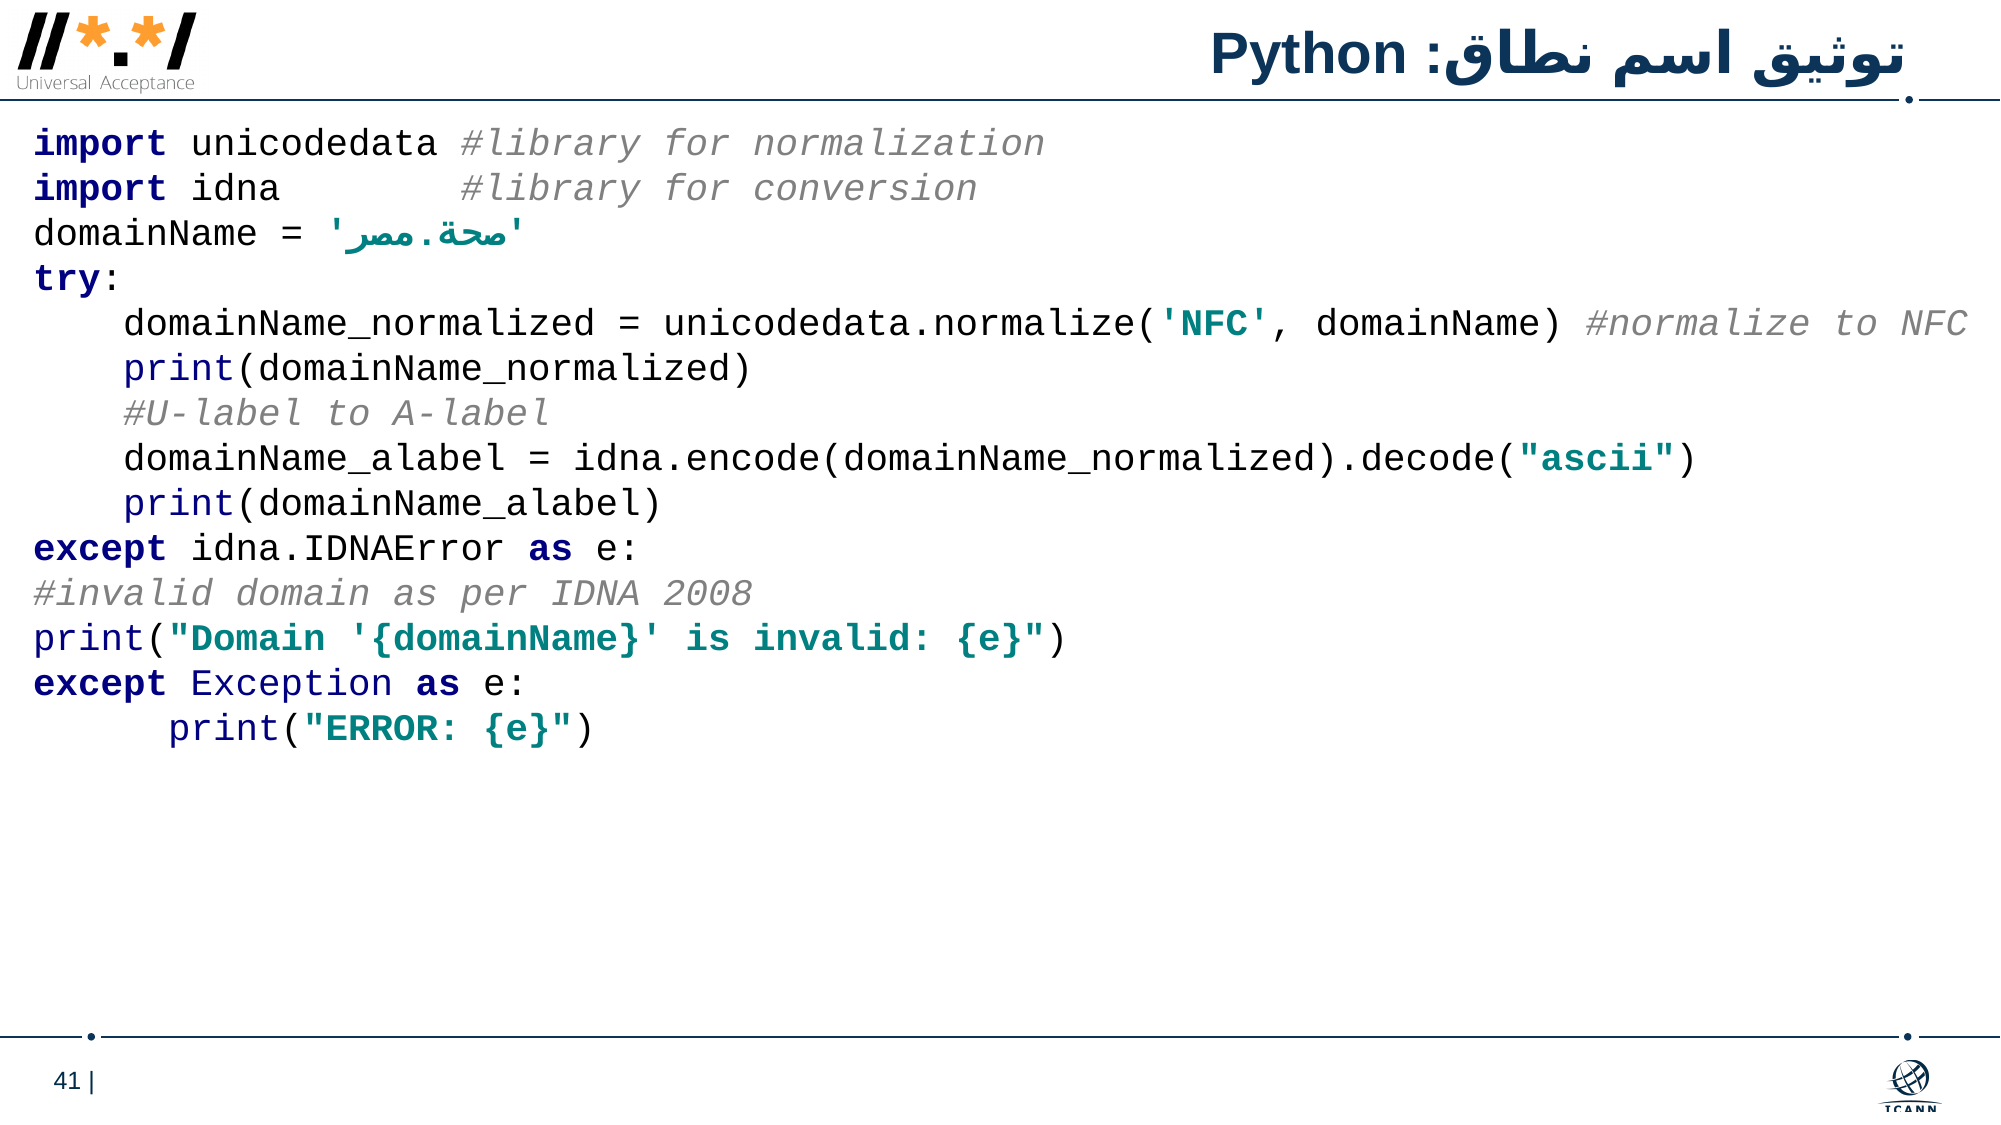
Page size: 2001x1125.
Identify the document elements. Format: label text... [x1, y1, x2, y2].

title توثيق اسم نطاق: Python [211, 7, 1923, 82]
picture [1877, 1060, 1942, 1112]
text_box import unicodedata #library for normalization import idna #library for conversion domainName = 'صحة.مصر' try: domainName_normalized = unicodedata.normalize('NFC', domainName) #normalize to NFC print(domainName_normalized) #U-label to A-label domainName_alabel = idna.encode(domainName_normalized).decode("ascii") print(domainName_alabel) except idna.IDNAError as e: #invalid domain as per IDNA 2008 print("Domain '{domainName}' is invalid: {e}") except Exception as e: print("ERROR: {e}") [18, 110, 1994, 756]
picture [4, 5, 209, 99]
